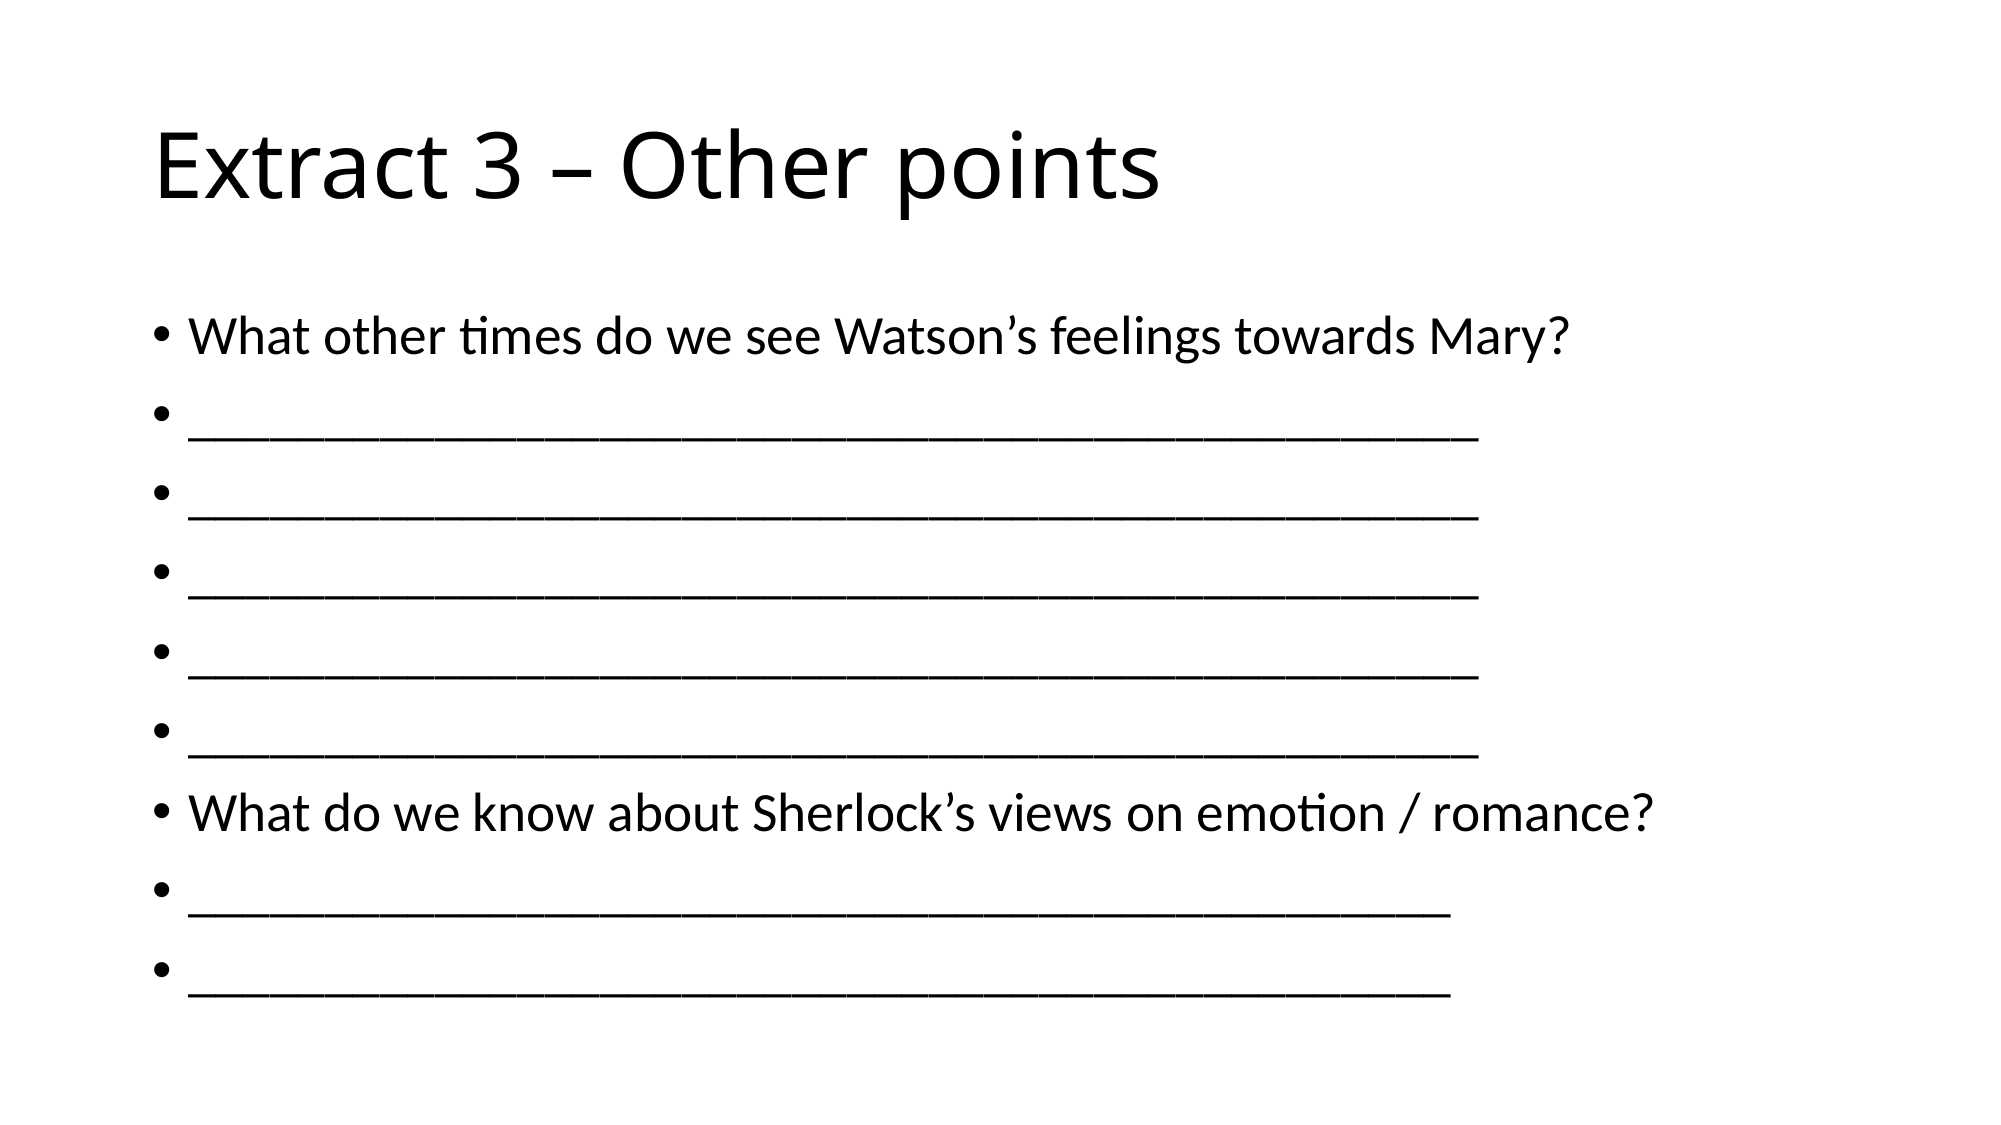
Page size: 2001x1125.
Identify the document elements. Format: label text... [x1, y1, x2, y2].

title Extract 3 – Other points [137, 59, 1863, 278]
list What other times do we see Watson’s feelings towards Mary? _______________________________________________ _______________________________________________ _______________________________________________ _______________________________________________ _______________________________________________ What do we know about Sherlock’s views on emotion / romance? ______________________________________________ ______________________________________________ [137, 299, 1863, 1014]
